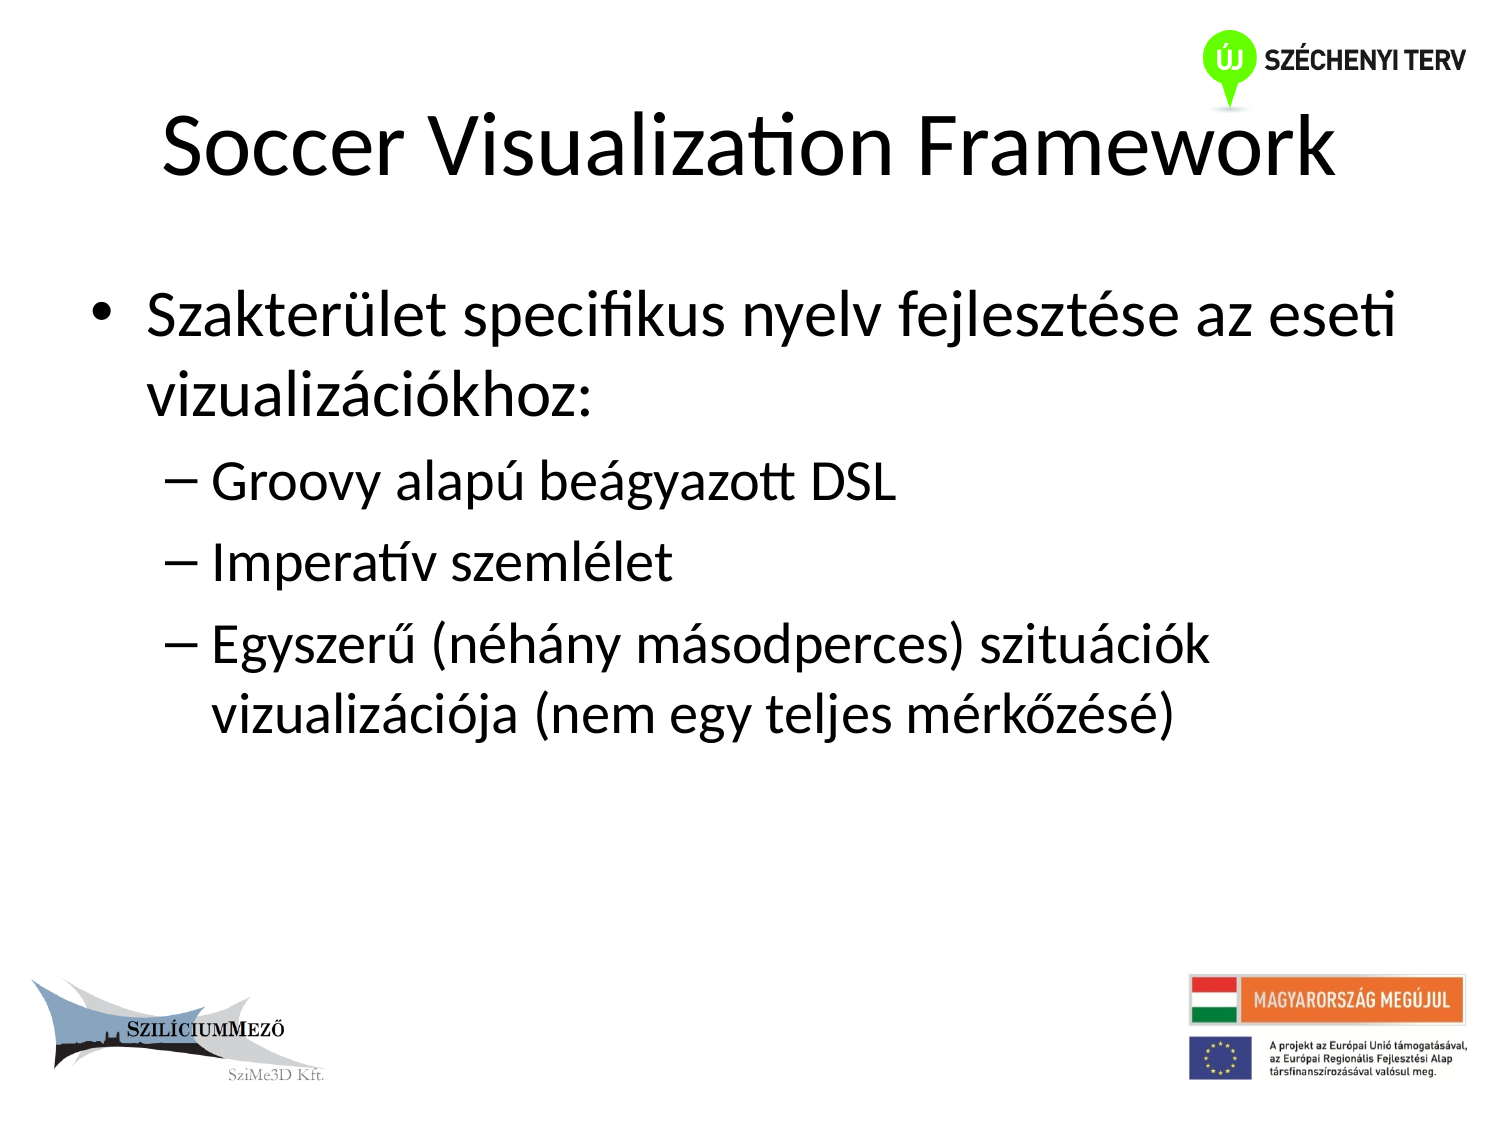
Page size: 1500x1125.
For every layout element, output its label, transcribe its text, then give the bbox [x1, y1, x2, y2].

title Soccer Visualization Framework [75, 45, 1425, 233]
list Szakterület specifikus nyelv fejlesztése az eseti vizualizációkhoz: Groovy alapú beágyazott DSL Imperatív szemlélet Egyszerű (néhány másodperces) szituációk vizualizációja (nem egy teljes mérkőzésé) [75, 262, 1425, 1005]
picture [29, 975, 325, 1082]
picture [1198, 30, 1466, 114]
picture [1187, 972, 1468, 1082]
